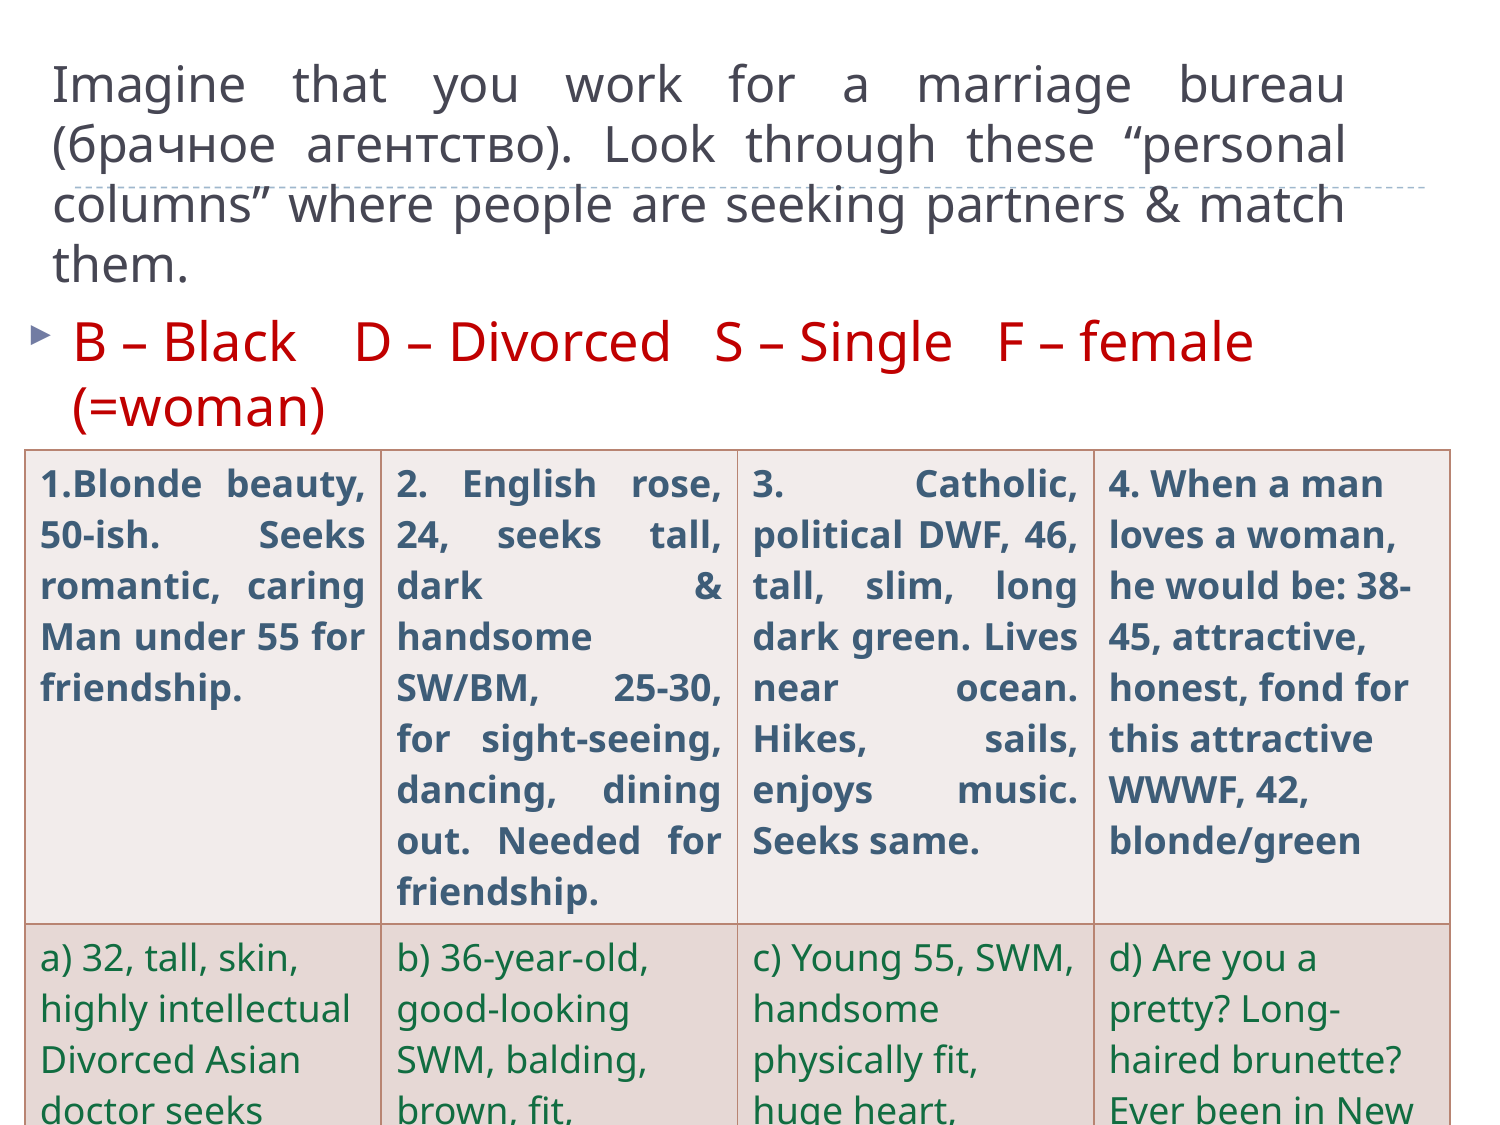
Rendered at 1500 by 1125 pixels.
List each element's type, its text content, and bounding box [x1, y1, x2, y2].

table_header 3. Catholic, political DWF, 46, tall, slim, long dark green. Lives near ocean. Hikes, sails, enjoys music. Seeks same. [738, 451, 1093, 923]
table_cell d) Are you a pretty? Long-haired brunette? Ever been in New Orleans or Texas? This attractive SM , 49, would like to meet you. [1095, 925, 1449, 1125]
table_header 4. When a man loves a woman, he would be: 38-45, attractive, honest, fond for this attractive WWWF, 42, blonde/green [1095, 451, 1449, 923]
table_cell b) 36-year-old, good-looking SWM, balding, brown, fit, energetic, loves films, nature [382, 925, 737, 1125]
table_header 2. English rose, 24, seeks tall, dark & handsome SW/BM, 25-30, for sight-seeing, dancing, dining out. Needed for friendship. [382, 451, 737, 923]
table_cell c) Young 55, SWM, handsome physically fit, huge heart, sensitive, many interests. Seeks slim, fit, pretty DWF, 50s, to share romance [738, 925, 1093, 1125]
table_cell a) 32, tall, skin, highly intellectual Divorced Asian doctor seeks B/WF, 25-38, who could share love with him. [26, 925, 380, 1125]
list B – Black D – Divorced S – Single F – female (=woman) W – White WW – widowed A – Asian M – Male (=man) [12, 299, 1475, 1125]
title Imagine that you work for a marriage bureau (брачное агентство). Look through these “personal columns” where people are seeking partners & match them. [37, 45, 1363, 299]
table_header 1.Blonde beauty, 50-ish. Seeks romantic, caring Man under 55 for friendship. [26, 451, 380, 923]
